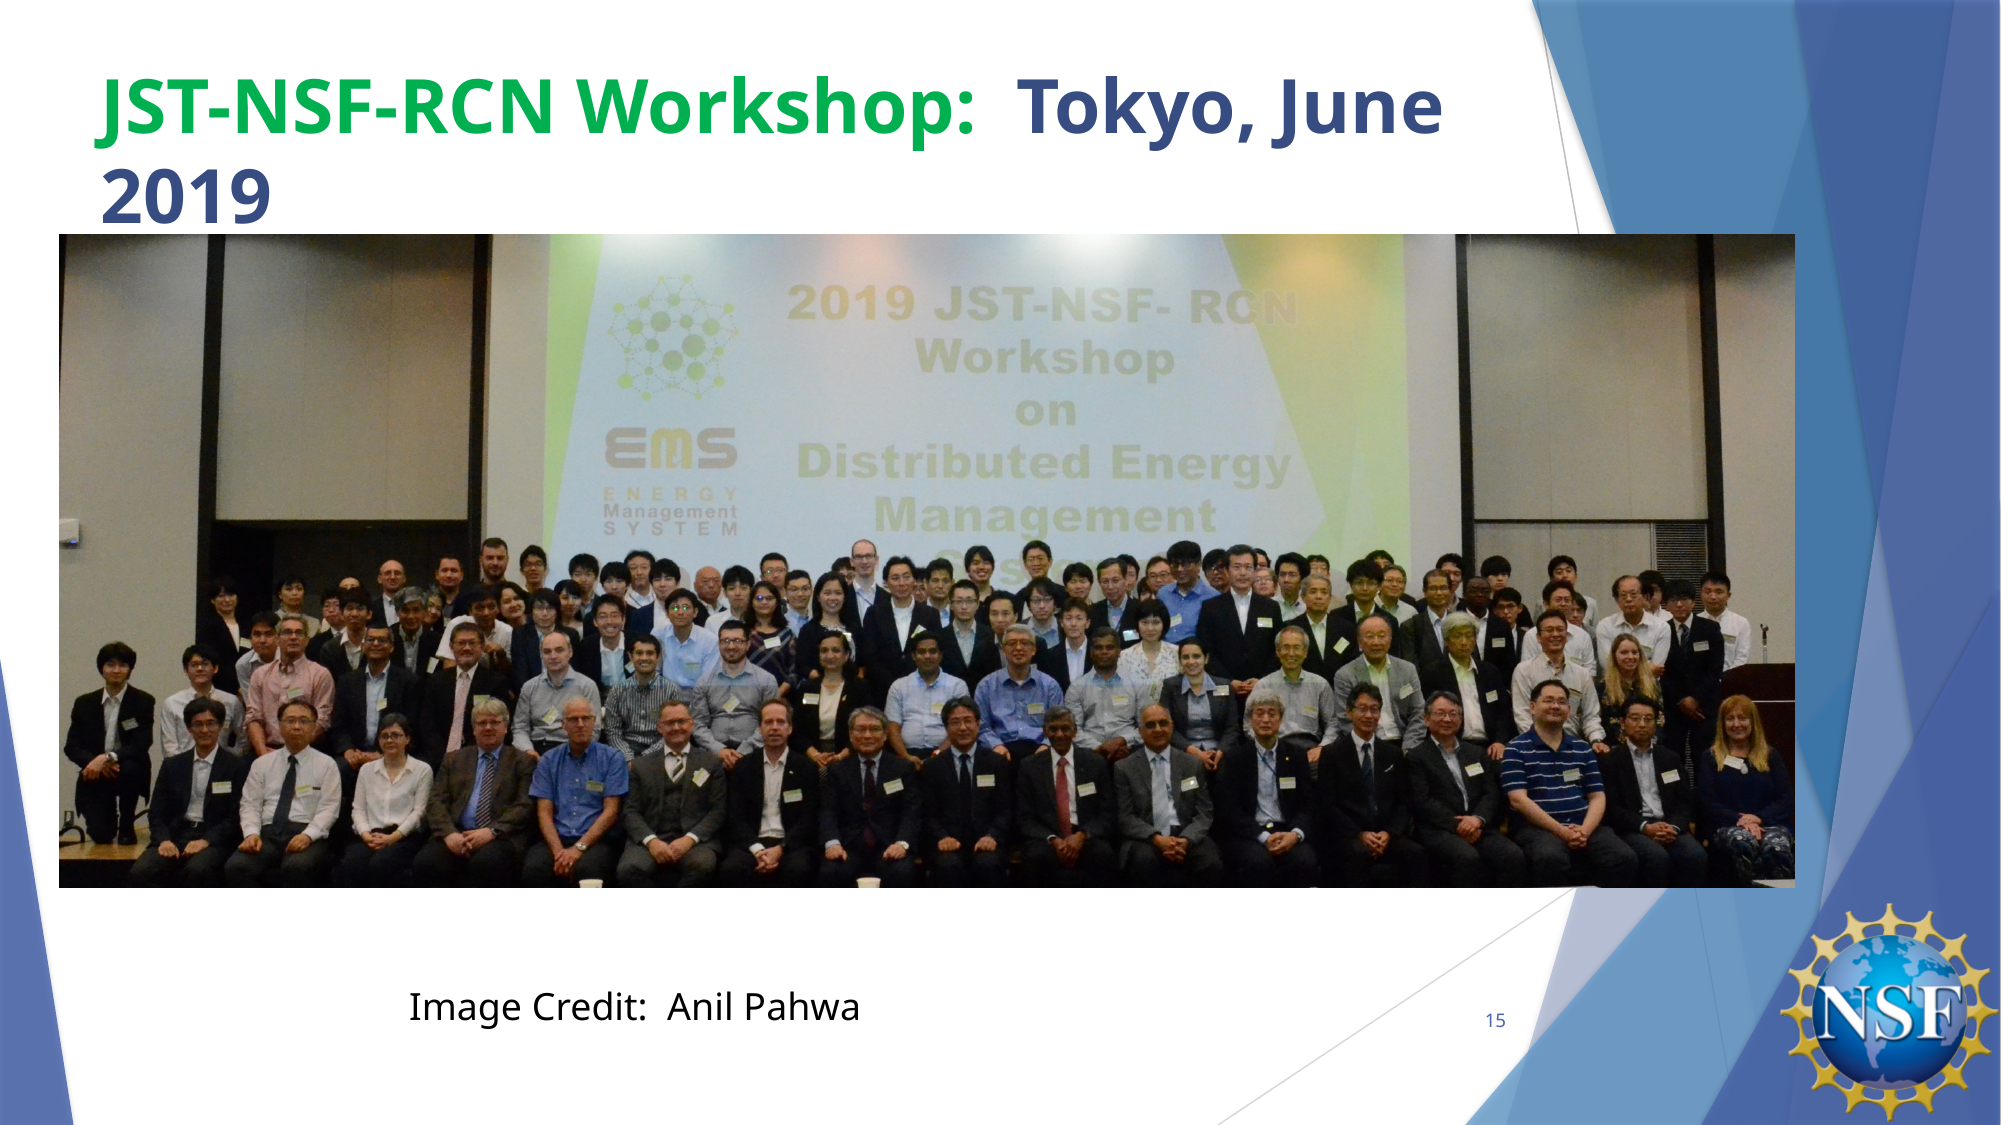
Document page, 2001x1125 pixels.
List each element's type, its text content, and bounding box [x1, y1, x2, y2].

text_box Image Credit: Anil Pahwa [394, 975, 981, 1036]
text_box JST-NSF-RCN Workshop: Tokyo, June 2019 [86, 51, 1642, 233]
slide_number 15 [1409, 991, 1522, 1051]
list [58, 233, 1795, 888]
picture [1777, 899, 2001, 1125]
